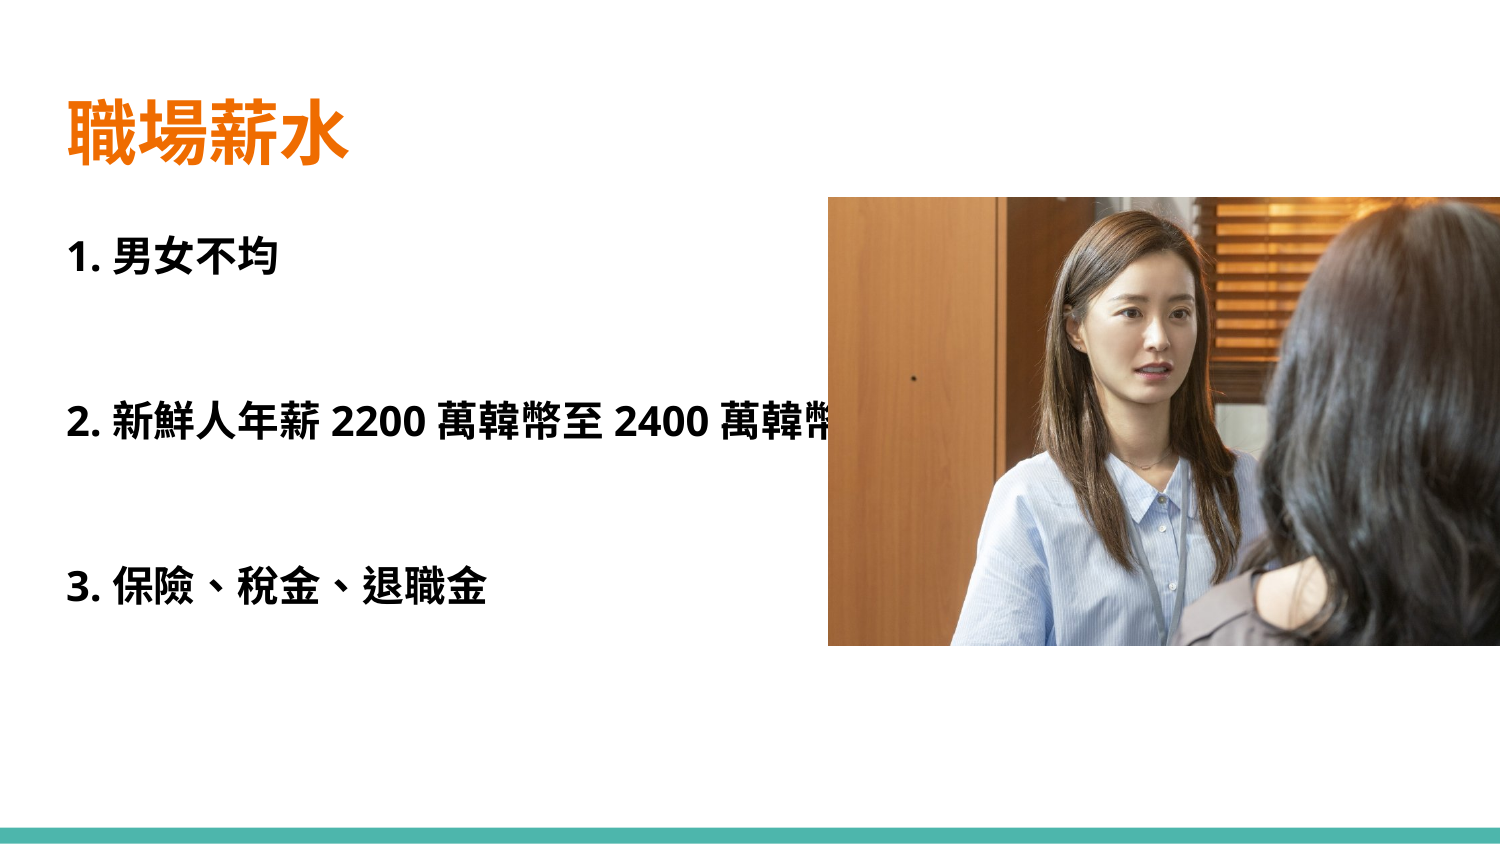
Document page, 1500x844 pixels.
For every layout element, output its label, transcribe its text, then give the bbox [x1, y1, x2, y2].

list 1.男女不均 2.新鮮人年薪2200萬韓幣至2400萬韓幣 3.保險、稅金、退職金 [51, 207, 1449, 750]
picture [827, 197, 1500, 647]
title 職場薪水 [51, 72, 1449, 189]
